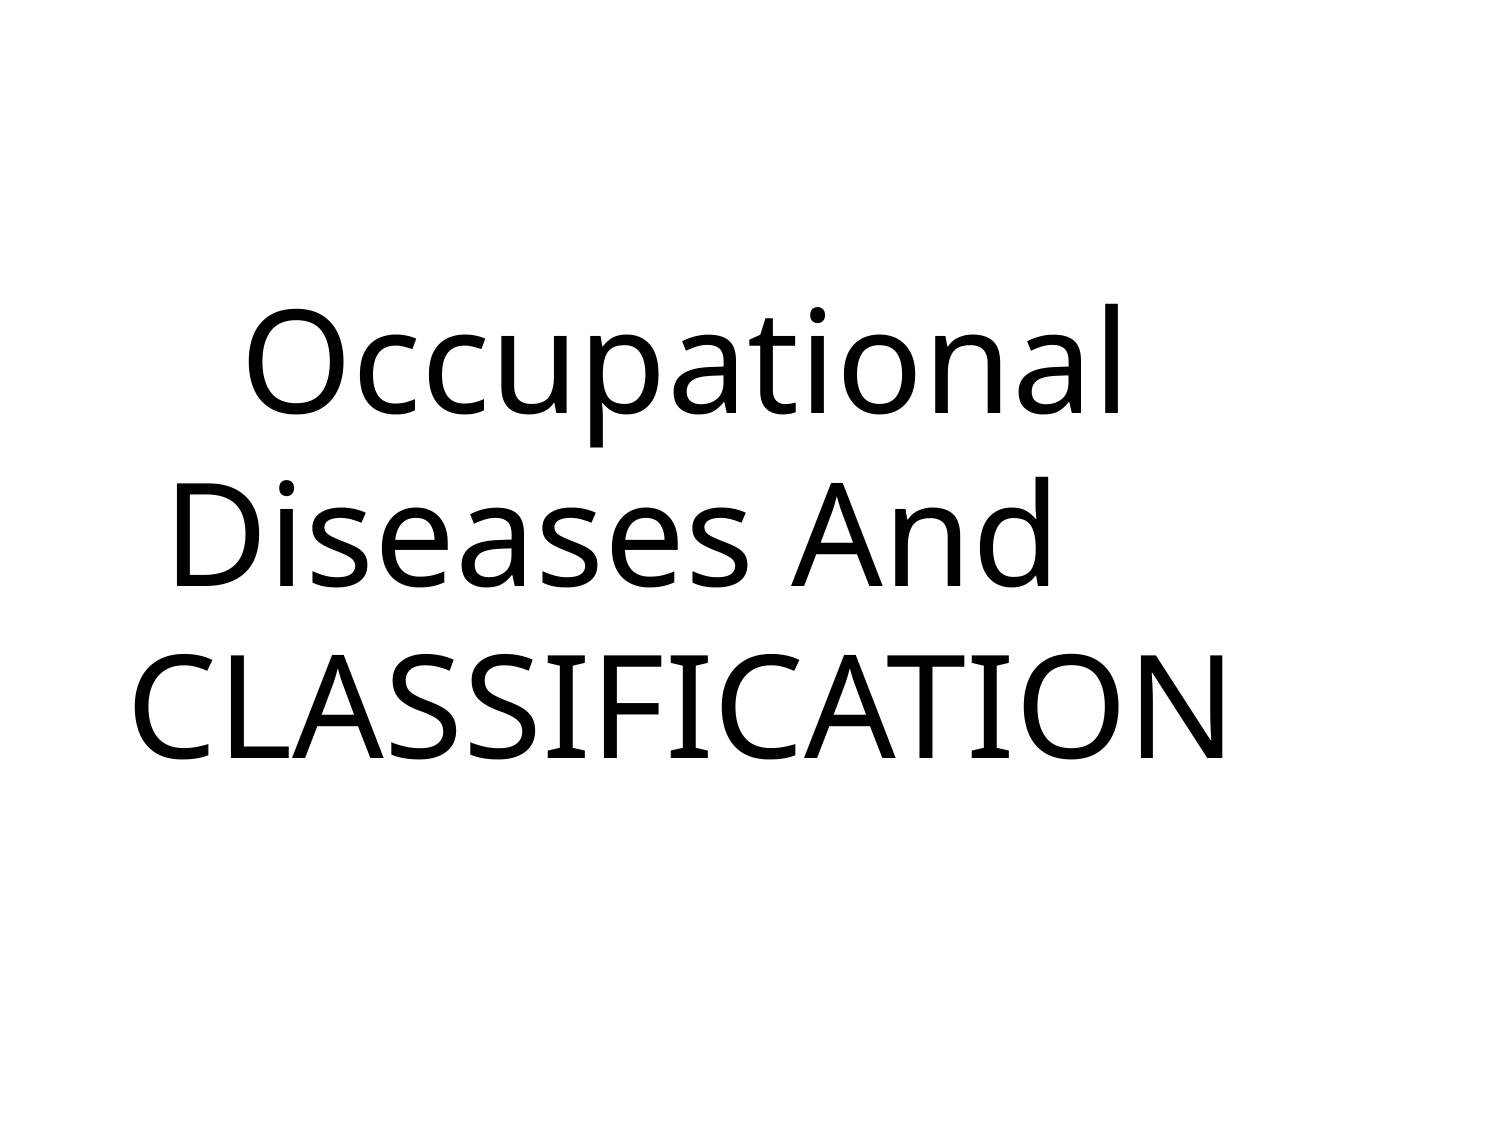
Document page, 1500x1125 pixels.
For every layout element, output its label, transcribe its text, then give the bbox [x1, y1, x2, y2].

list Occupational Diseases And CLASSIFICATION [75, 262, 1425, 1005]
